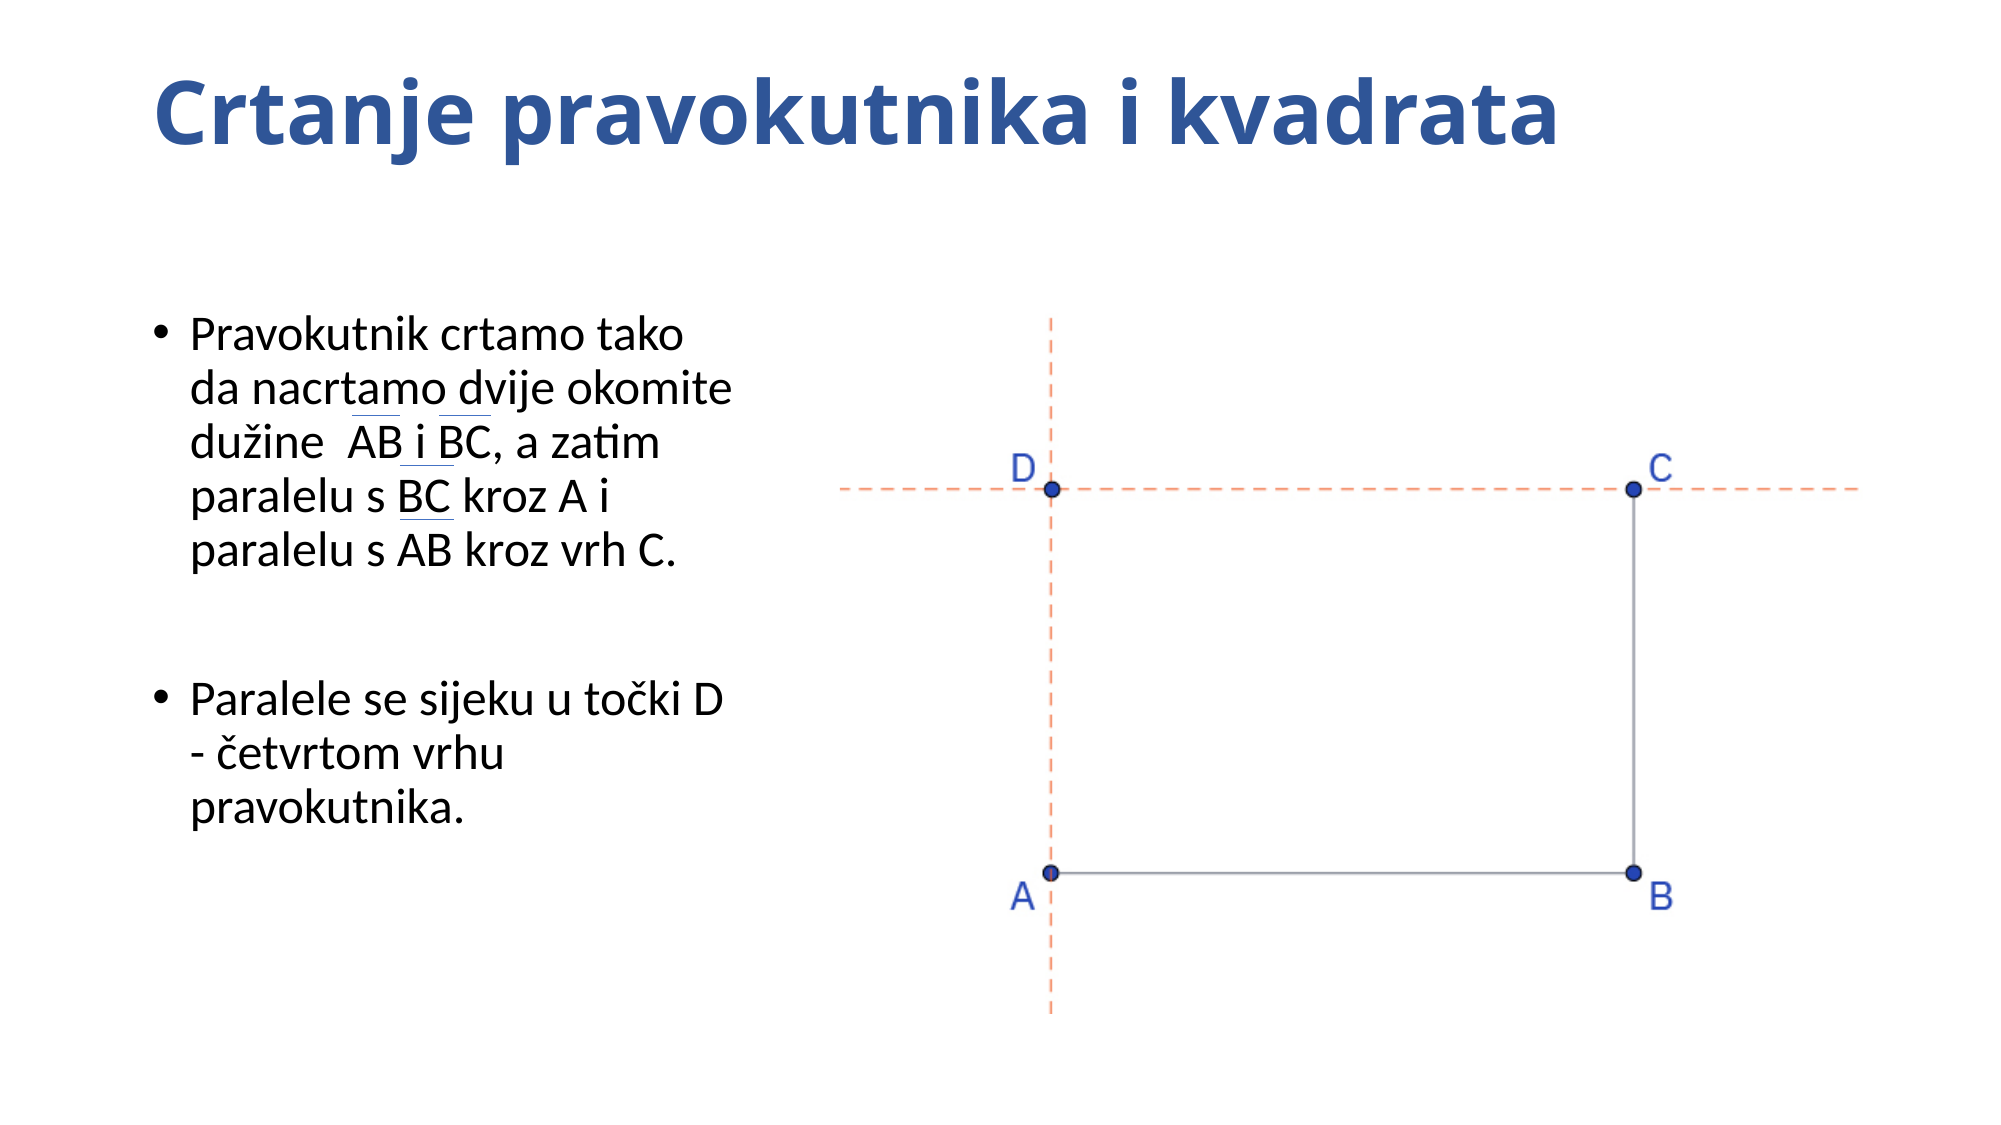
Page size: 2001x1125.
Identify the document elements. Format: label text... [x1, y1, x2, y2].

picture [839, 312, 1863, 1014]
title Crtanje pravokutnika i kvadrata [137, 59, 1863, 278]
list Pravokutnik crtamo tako da nacrtamo dvije okomite dužine AB i BC, a zatim paralelu s BC kroz A i paralelu s AB kroz vrh C. Paralele se sijeku u točki D - četvrtom vrhu pravokutnika. [137, 299, 761, 1014]
